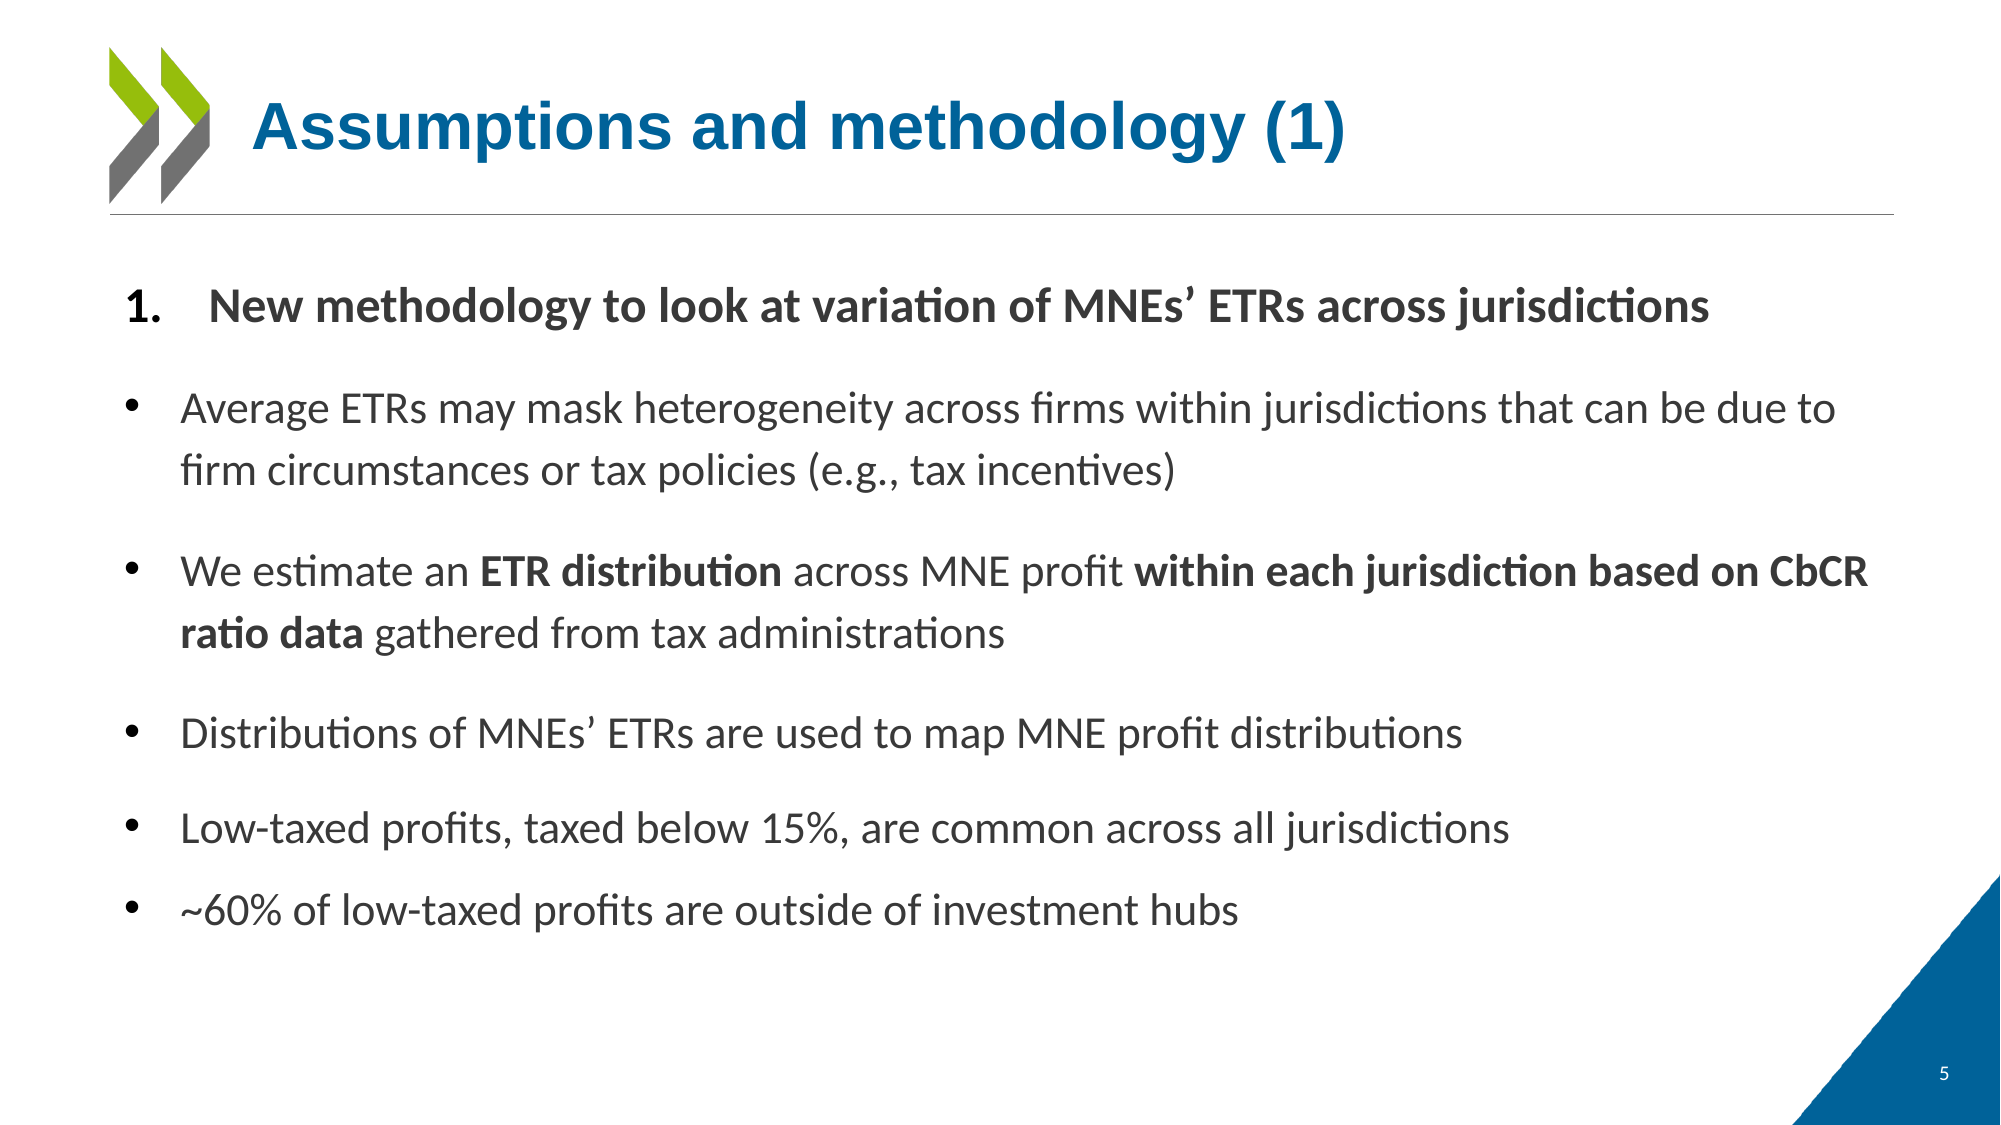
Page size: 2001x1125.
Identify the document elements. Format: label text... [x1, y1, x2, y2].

title Assumptions and methodology (1) [236, 38, 1859, 207]
slide_number 5 [1889, 1051, 1965, 1092]
list New methodology to look at variation of MNEs’ ETRs across jurisdictions Average ETRs may mask heterogeneity across firms within jurisdictions that can be due to firm circumstances or tax policies (e.g., tax incentives) We estimate an ETR distribution across MNE profit within each jurisdiction based on CbCR ratio data gathered from tax administrations Distributions of MNEs’ ETRs are used to map MNE profit distributions Low-taxed profits, taxed below 15%, are common across all jurisdictions ~60% of low-taxed profits are outside of investment hubs [109, 256, 1938, 1059]
picture [1792, 874, 2000, 1125]
